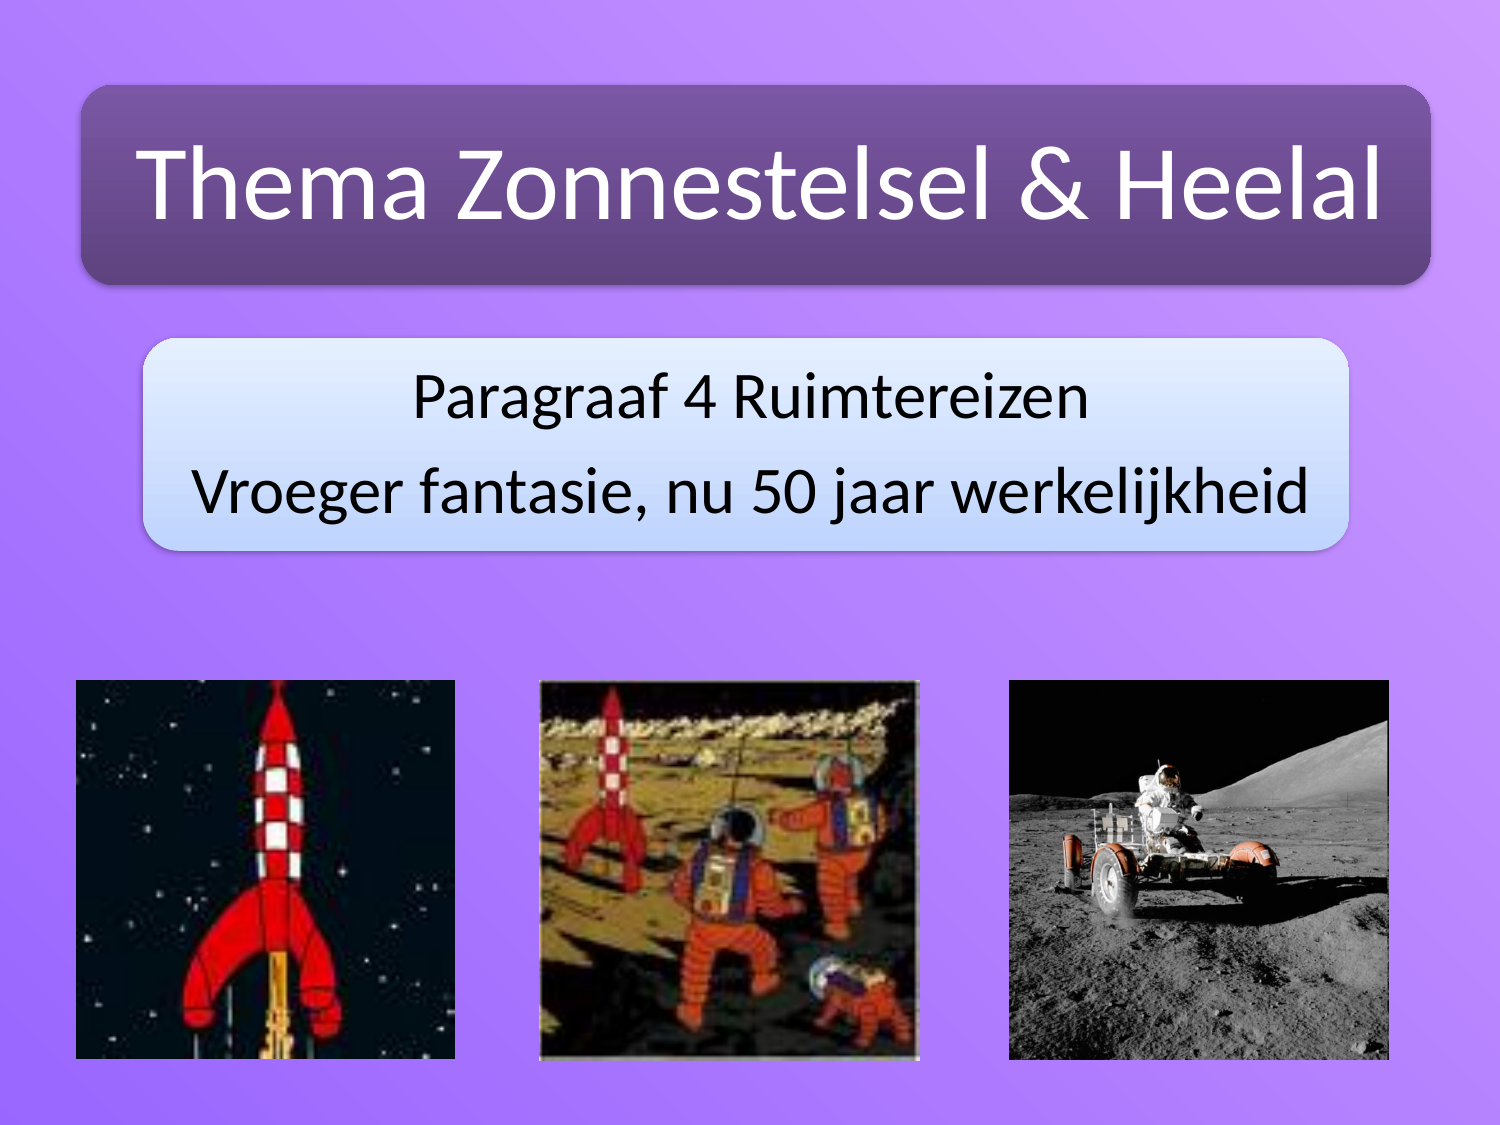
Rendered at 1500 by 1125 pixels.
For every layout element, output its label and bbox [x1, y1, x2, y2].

picture [539, 680, 920, 1062]
text_box [80, 42, 1432, 328]
picture [1009, 680, 1390, 1060]
picture [76, 680, 456, 1059]
text_box [142, 325, 1350, 563]
